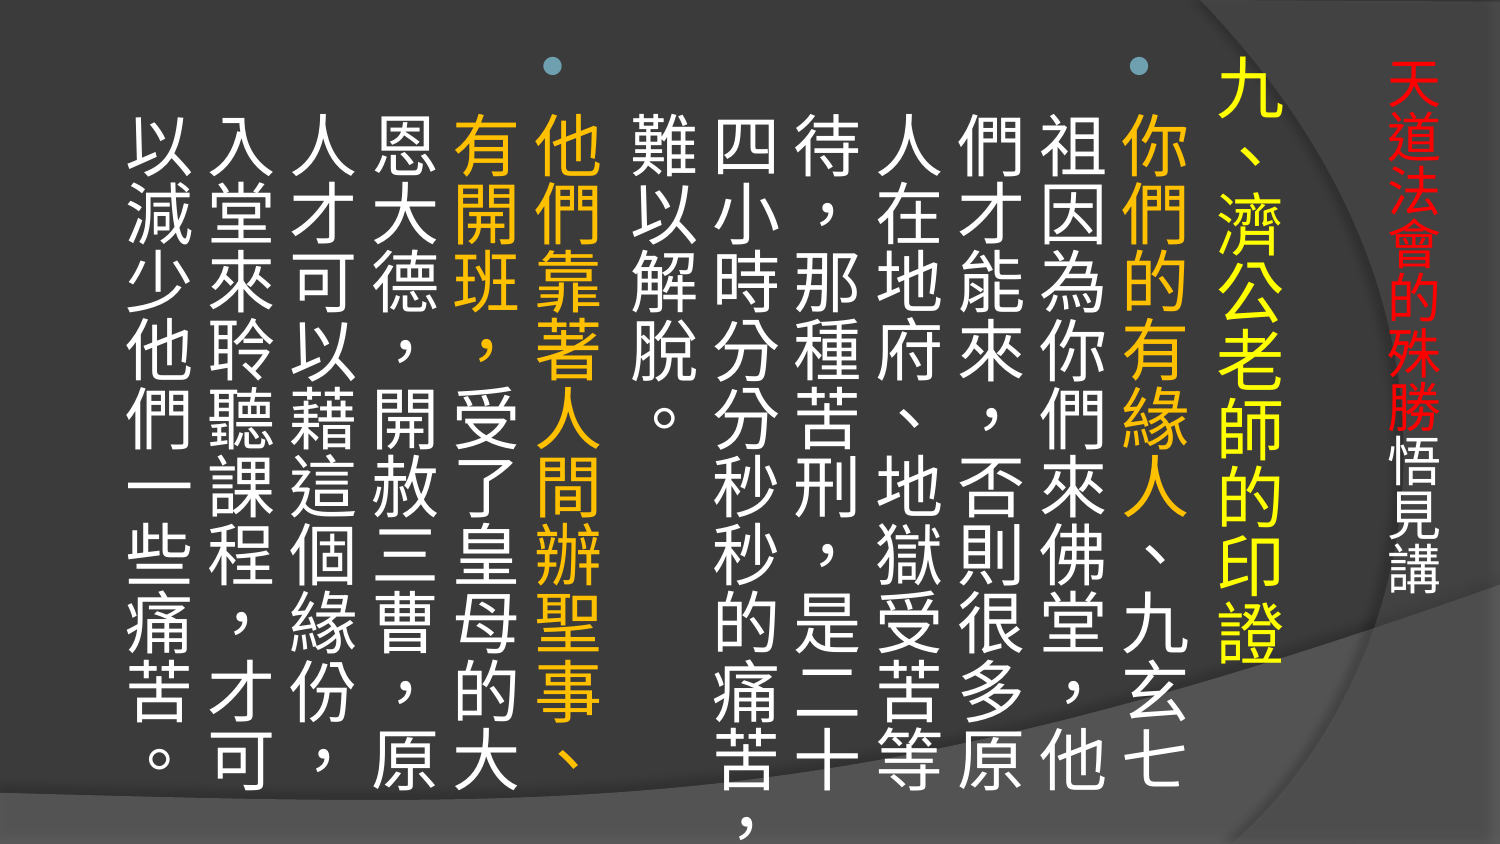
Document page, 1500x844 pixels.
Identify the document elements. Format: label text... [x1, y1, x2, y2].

list 九、濟公老師的印證 你們的有緣人、九玄七祖因為你們來佛堂，他們才能來，否則很多原人在地府、地獄受苦等待，那種苦刑，是二十四小時分分秒秒的痛苦，難以解脫。 他們靠著人間辦聖事、有開班，受了皇母的大恩大德，開赦三曹，原人才可以藉這個緣份，入堂來聆聽課程，才可以減少他們一些痛苦。 [29, 33, 1329, 812]
title 天道法會的殊勝悟見講 [1352, 43, 1473, 812]
